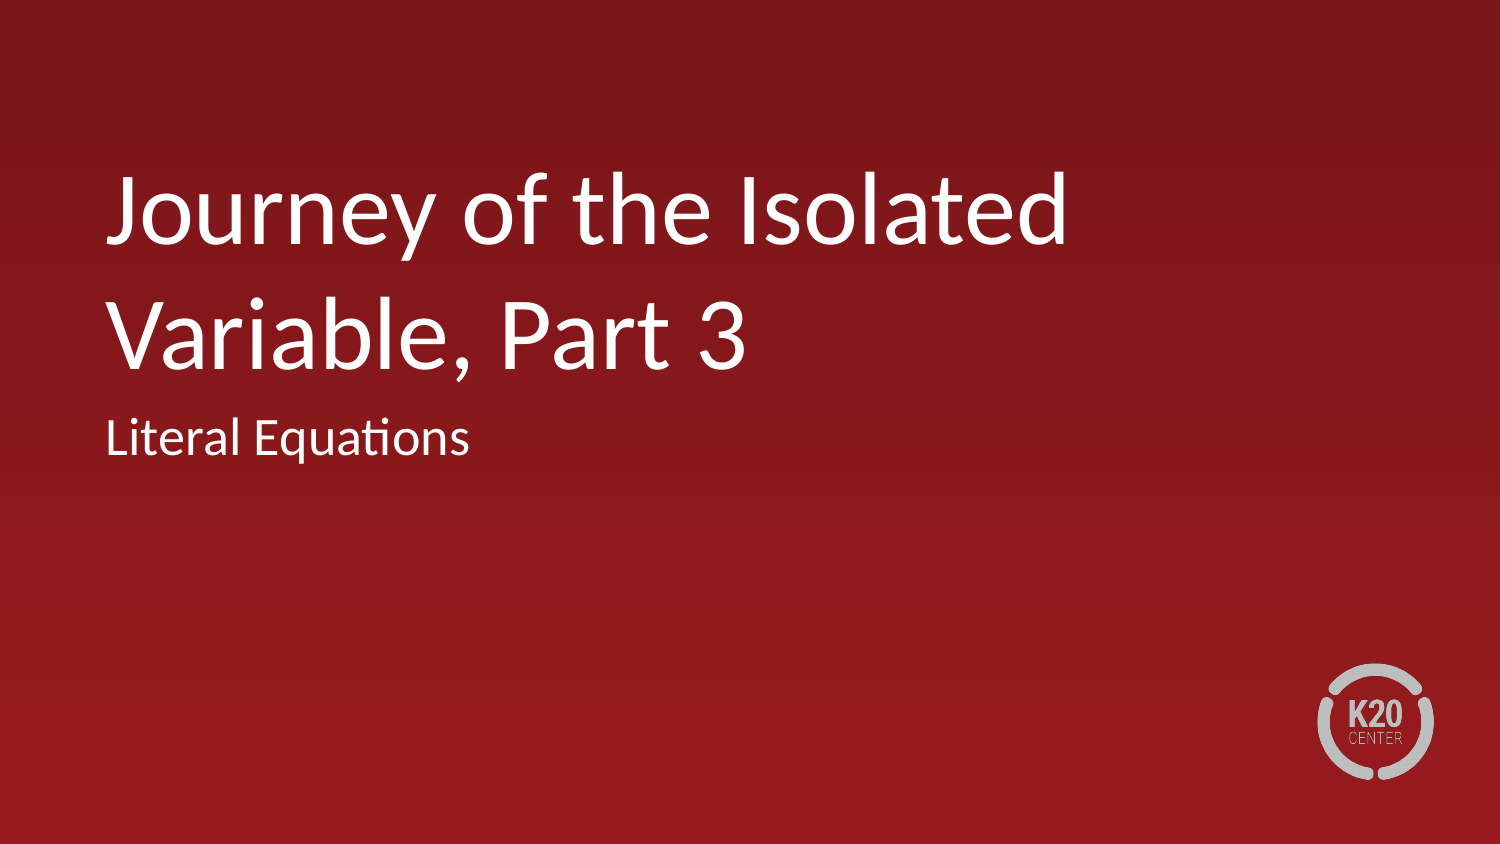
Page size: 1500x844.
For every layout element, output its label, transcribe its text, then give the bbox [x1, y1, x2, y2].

subtitle Literal Equations [105, 393, 1395, 610]
title Journey of the Isolated Variable, Part 3 [105, 165, 1394, 391]
picture [1300, 646, 1451, 797]
